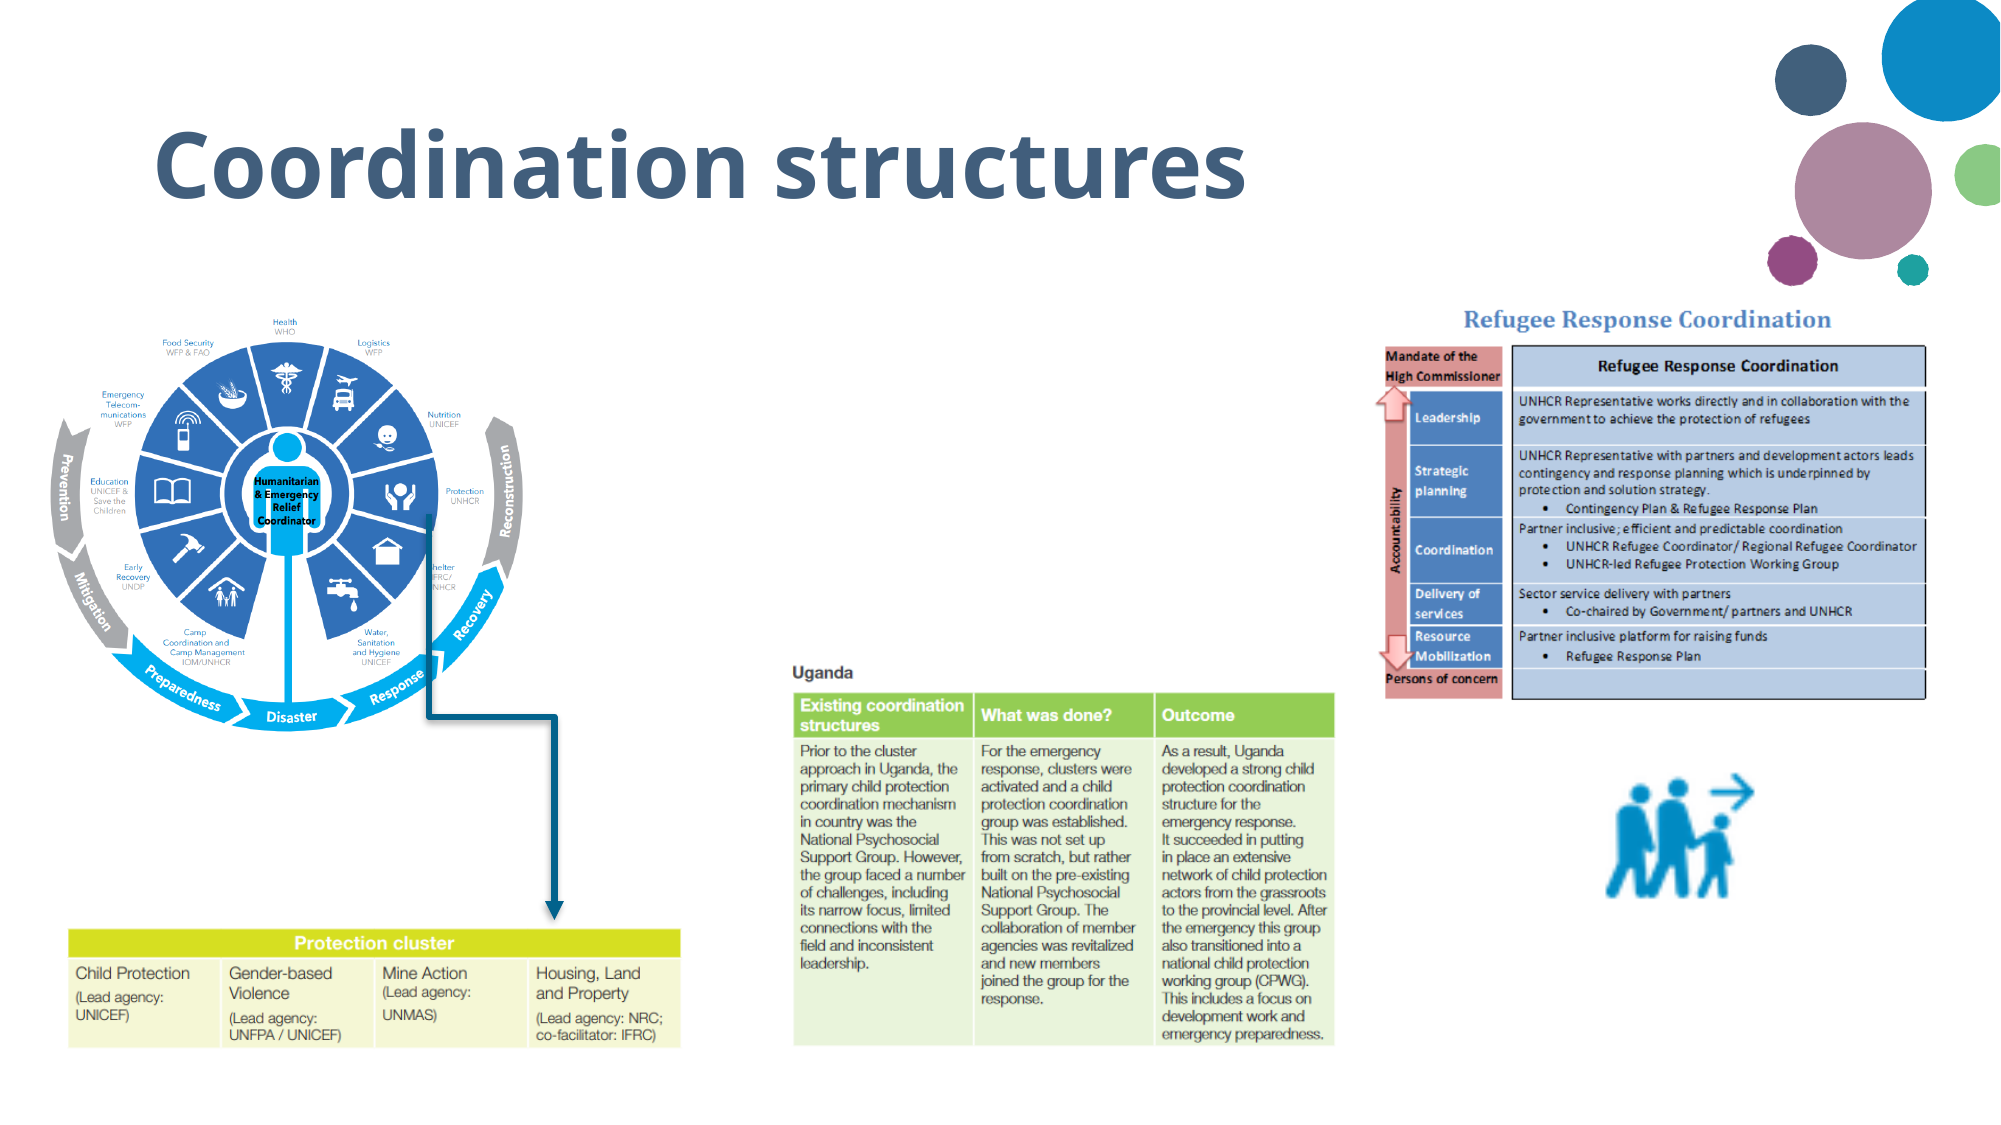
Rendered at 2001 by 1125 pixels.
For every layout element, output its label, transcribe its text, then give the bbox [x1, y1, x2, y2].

picture [32, 307, 555, 749]
picture [285, 517, 292, 523]
picture [1896, 253, 1930, 288]
picture [457, 631, 464, 639]
title Coordination structures [137, 59, 1673, 278]
picture [1568, 732, 1778, 946]
picture [59, 919, 693, 1060]
picture [1367, 299, 1940, 711]
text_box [288, 653, 696, 780]
picture [1765, 234, 1820, 289]
picture [775, 654, 1348, 1060]
picture [285, 504, 292, 510]
picture [476, 602, 485, 613]
